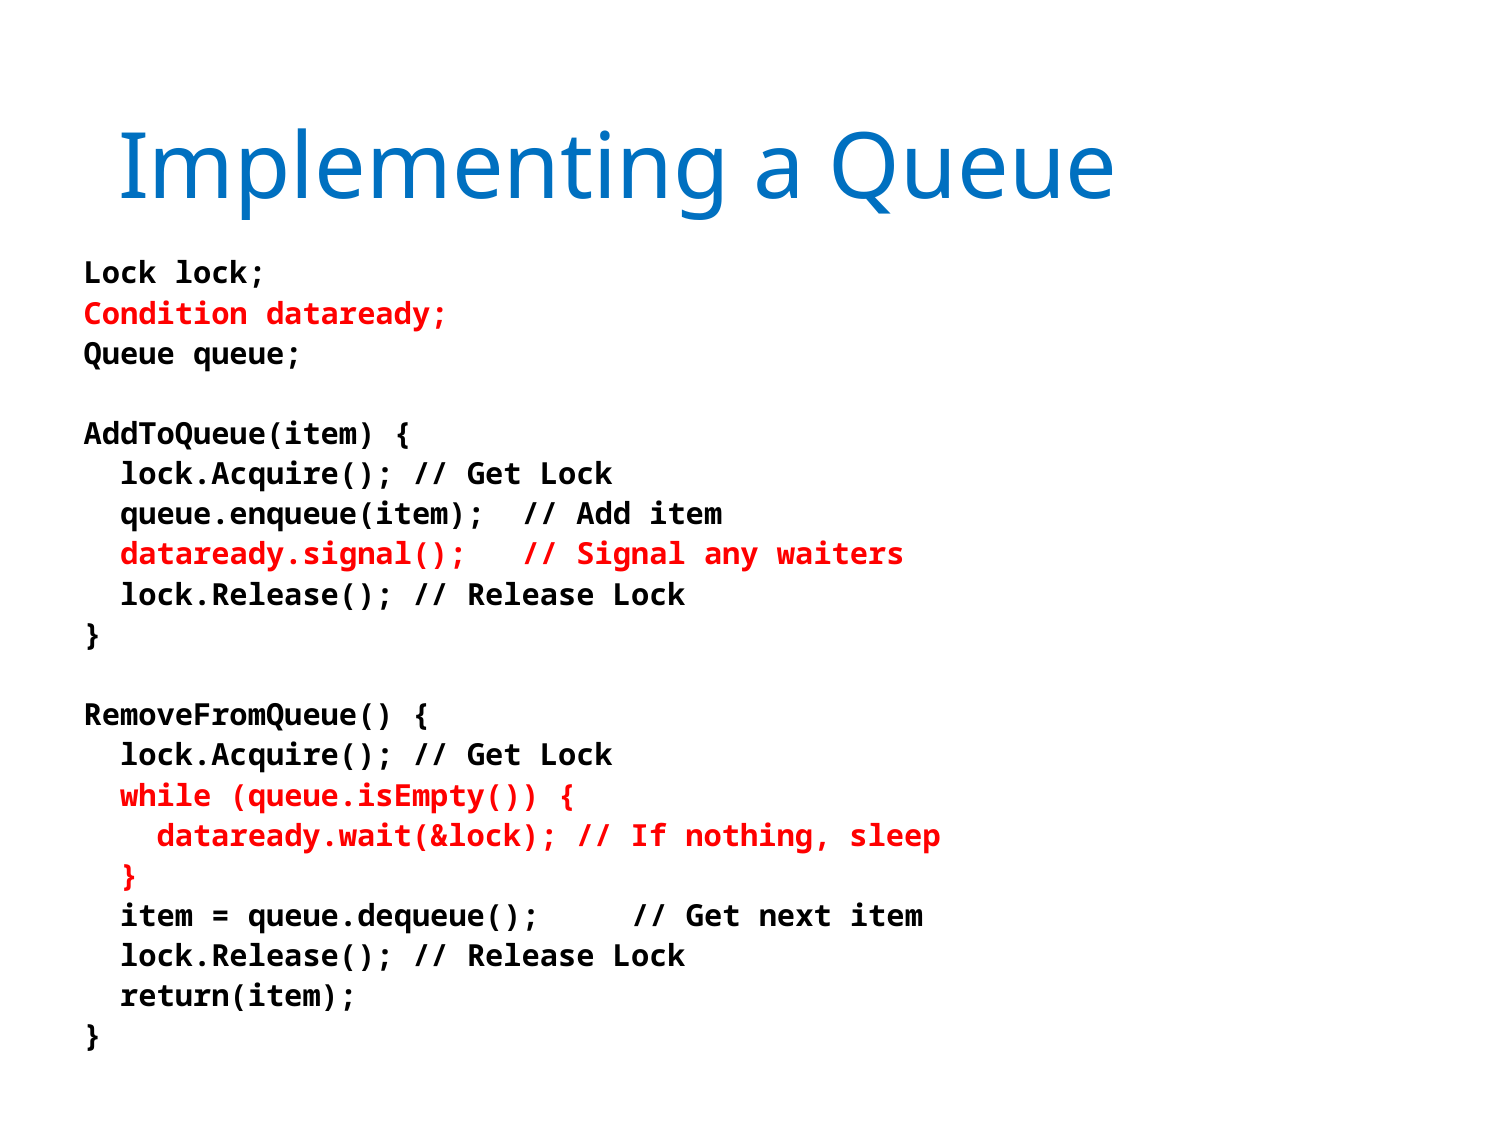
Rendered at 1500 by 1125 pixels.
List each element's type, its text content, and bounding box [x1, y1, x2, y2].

title Implementing a Queue [103, 59, 1397, 242]
text_box Lock lock; Condition dataready; Queue queue; AddToQueue(item) { lock.Acquire(); // Get Lock queue.enqueue(item); // Add item dataready.signal(); // Signal any waiters lock.Release(); // Release Lock } RemoveFromQueue() { lock.Acquire(); // Get Lock while (queue.isEmpty()) { dataready.wait(&lock); // If nothing, sleep } item = queue.dequeue(); // Get next item lock.Release(); // Release Lock return(item); } [68, 242, 1469, 1065]
